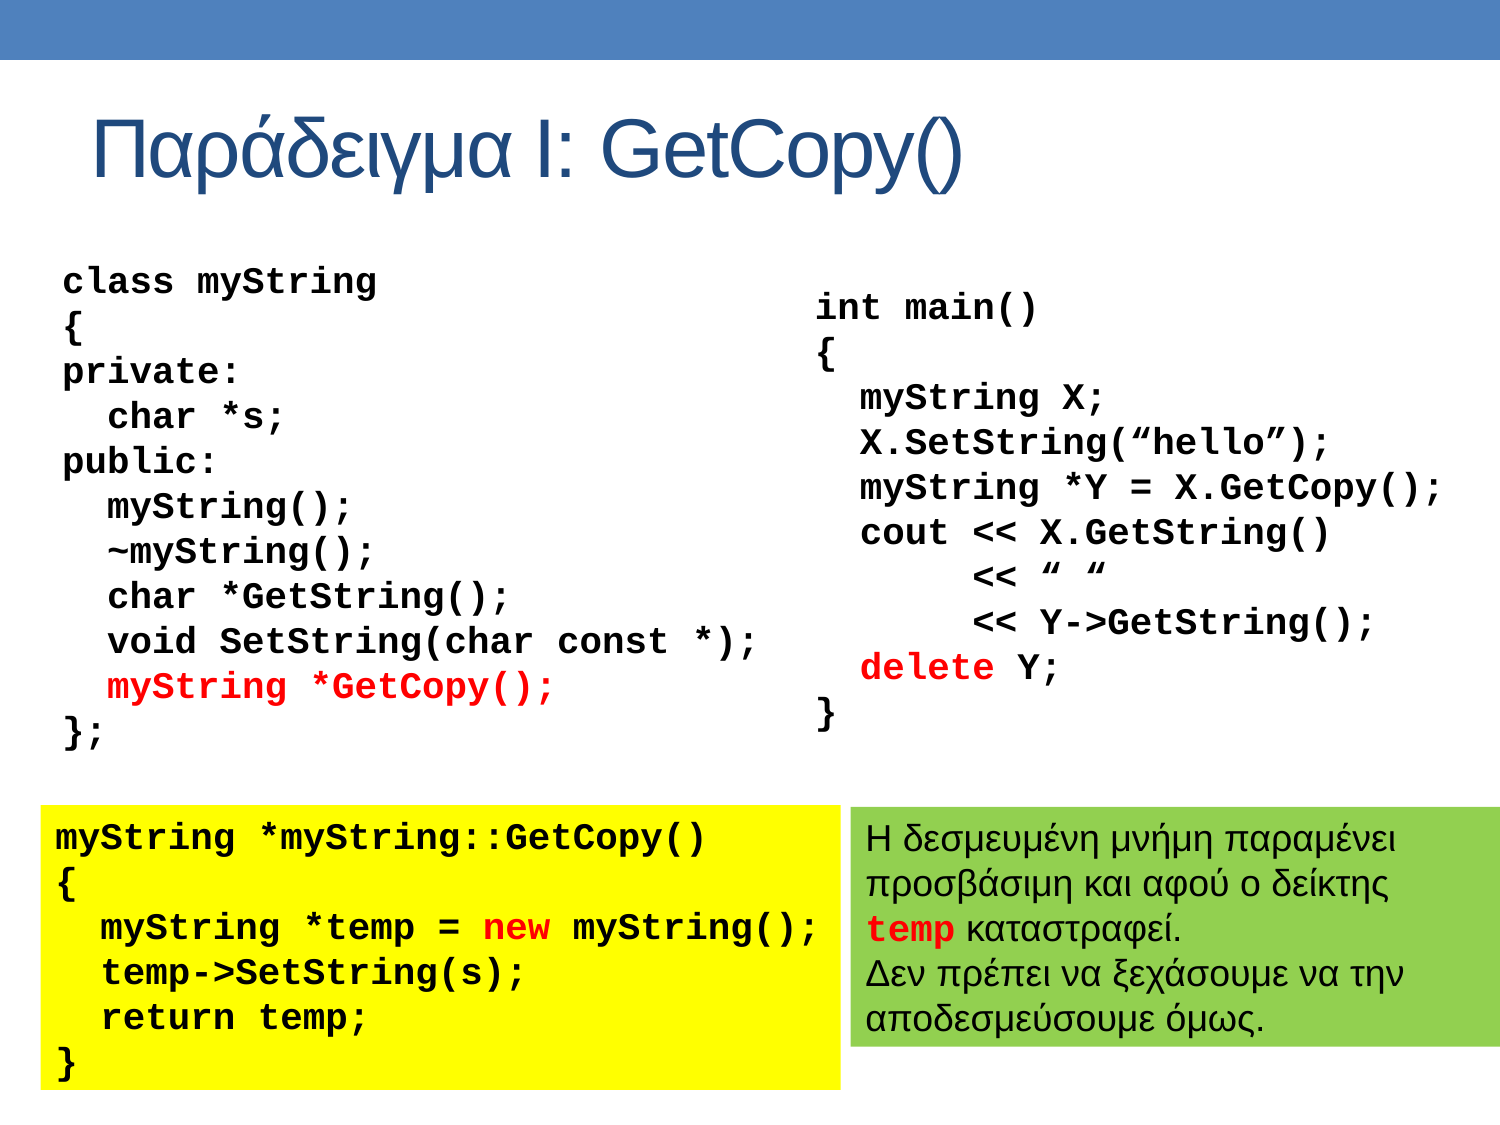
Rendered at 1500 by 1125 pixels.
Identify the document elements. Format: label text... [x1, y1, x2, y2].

text_box class myString { private: char *s; public: myString(); ~myString(); char *GetString(); void SetString(char const *); myString *GetCopy(); }; [47, 248, 775, 759]
text_box int main() { myString X; X.SetString(“hello”); myString *Y = X.GetCopy(); cout << X.GetString() << “ “ << Y->GetString(); delete Y; } [799, 274, 1475, 740]
title Παράδειγμα Ι: GetCopy() [75, 62, 1425, 225]
text_box myString *myString::GetCopy() { myString *temp = new myString(); temp->SetString(s); return temp; } [40, 805, 841, 1090]
text_box Η δεσμευμένη μνήμη παραμένει προσβάσιμη και αφού ο δείκτης temp καταστραφεί. Δεν πρέπει να ξεχάσουμε να την αποδεσμεύσουμε όμως. [850, 806, 1500, 1047]
